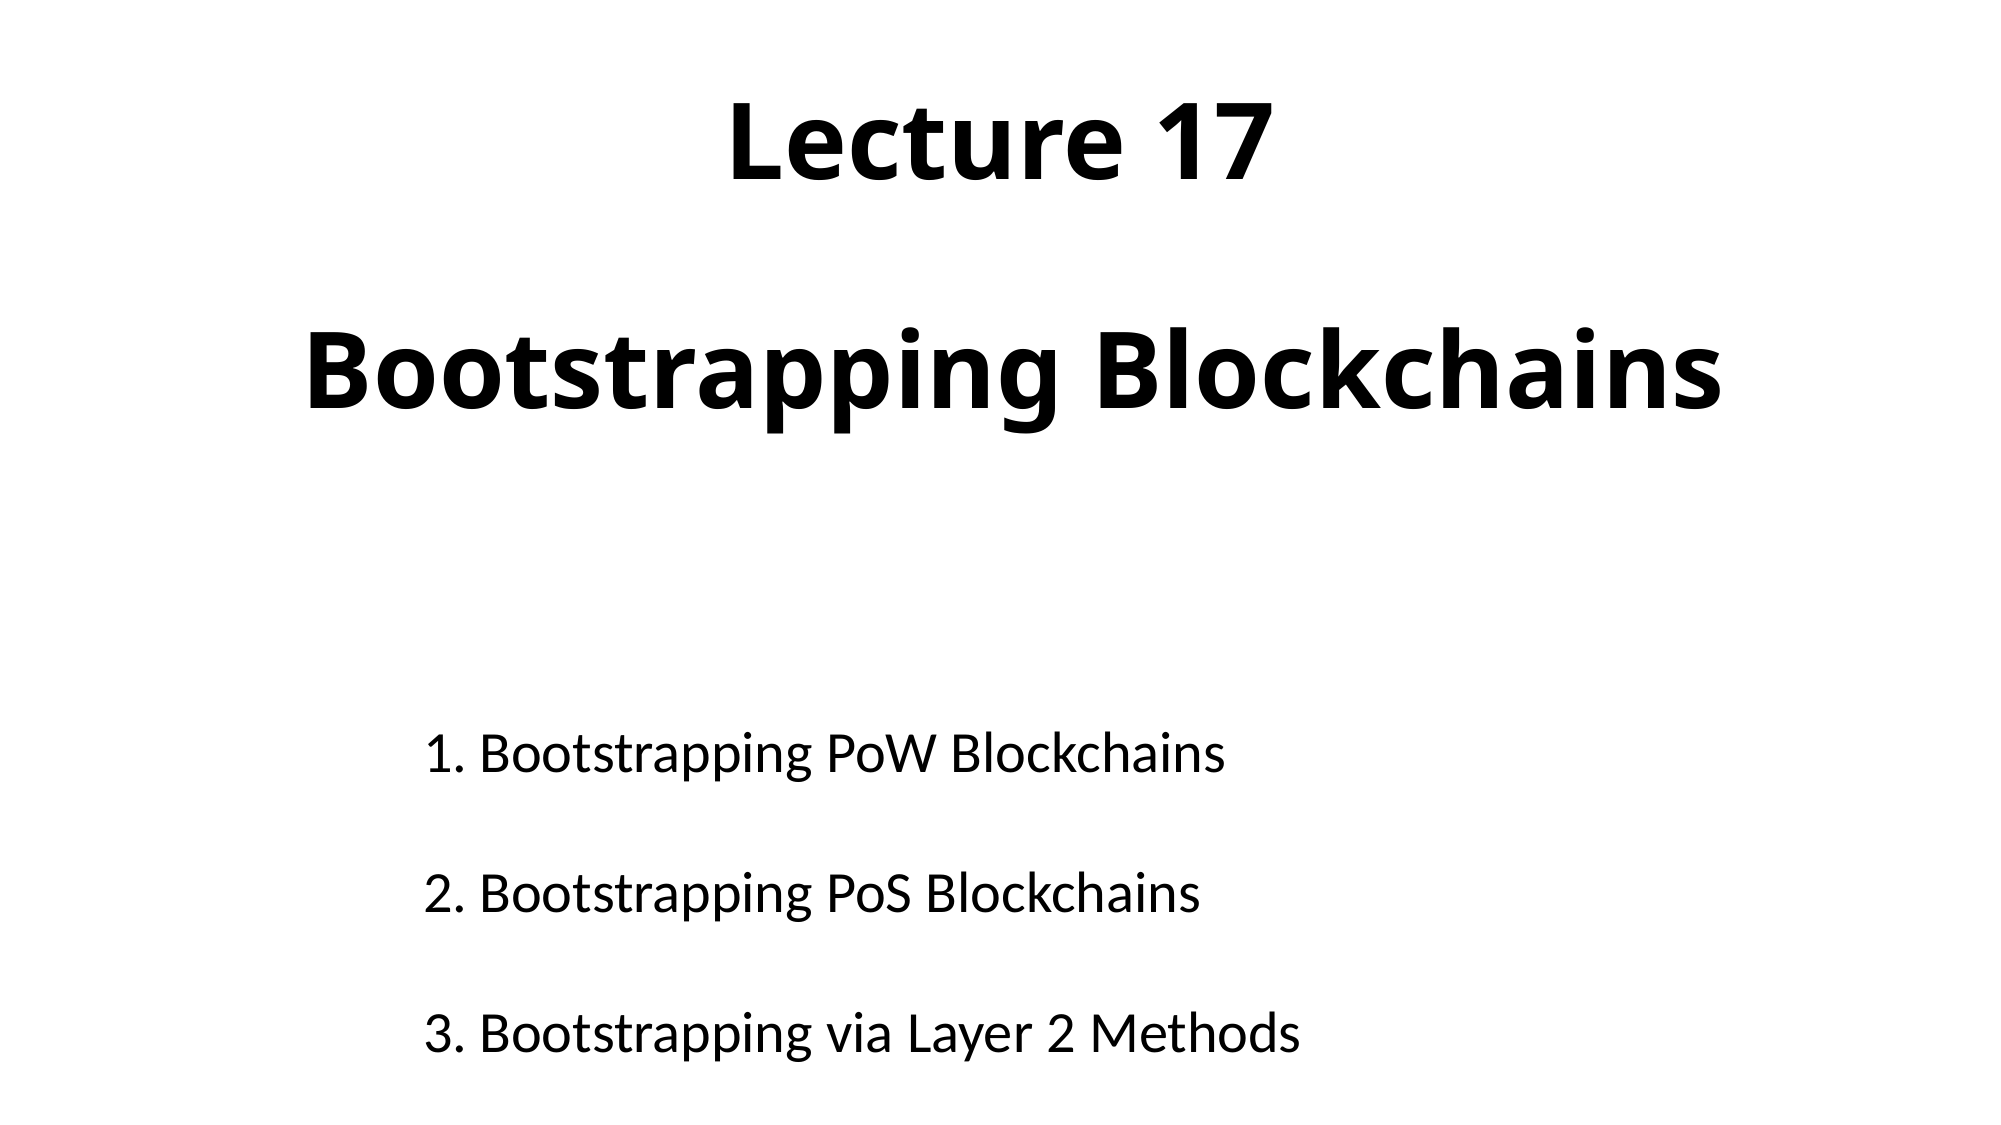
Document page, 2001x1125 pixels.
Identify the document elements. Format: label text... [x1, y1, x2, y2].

text_box Bootstrapping PoW Blockchains Bootstrapping PoS Blockchains Bootstrapping via Layer 2 Methods [408, 706, 1437, 1072]
title Lecture 17 Bootstrapping Blockchains [249, 47, 1750, 440]
